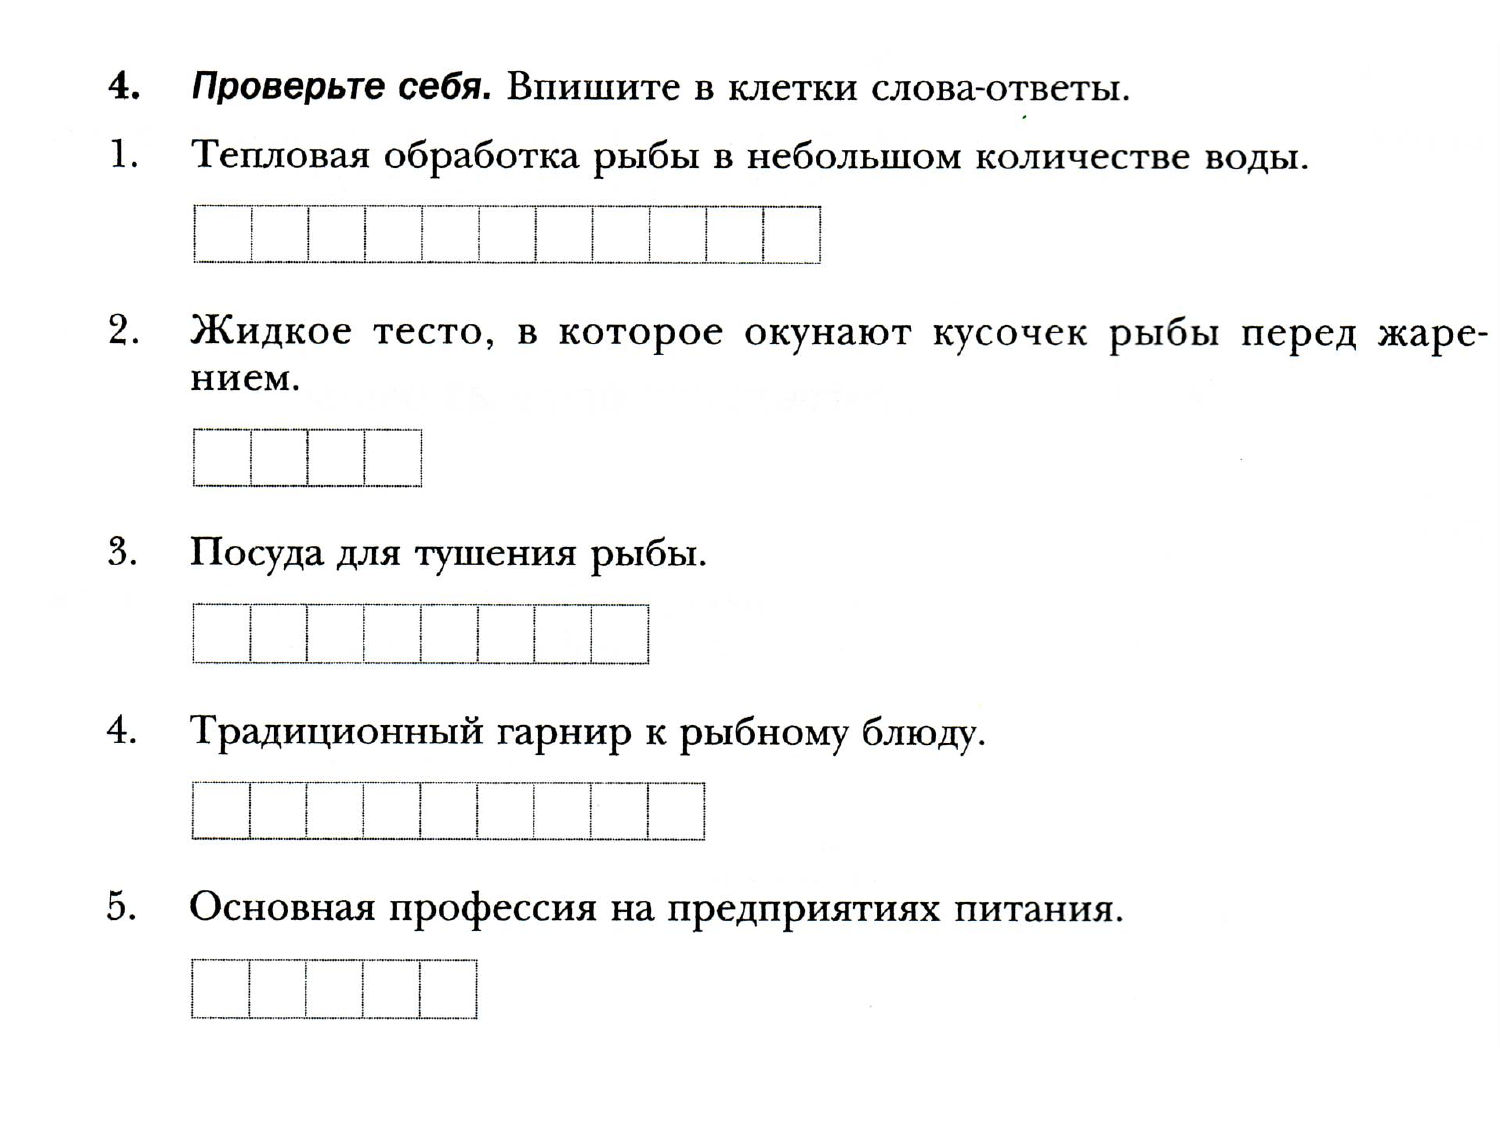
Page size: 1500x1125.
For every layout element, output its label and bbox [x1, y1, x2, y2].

picture [48, 42, 1500, 1047]
